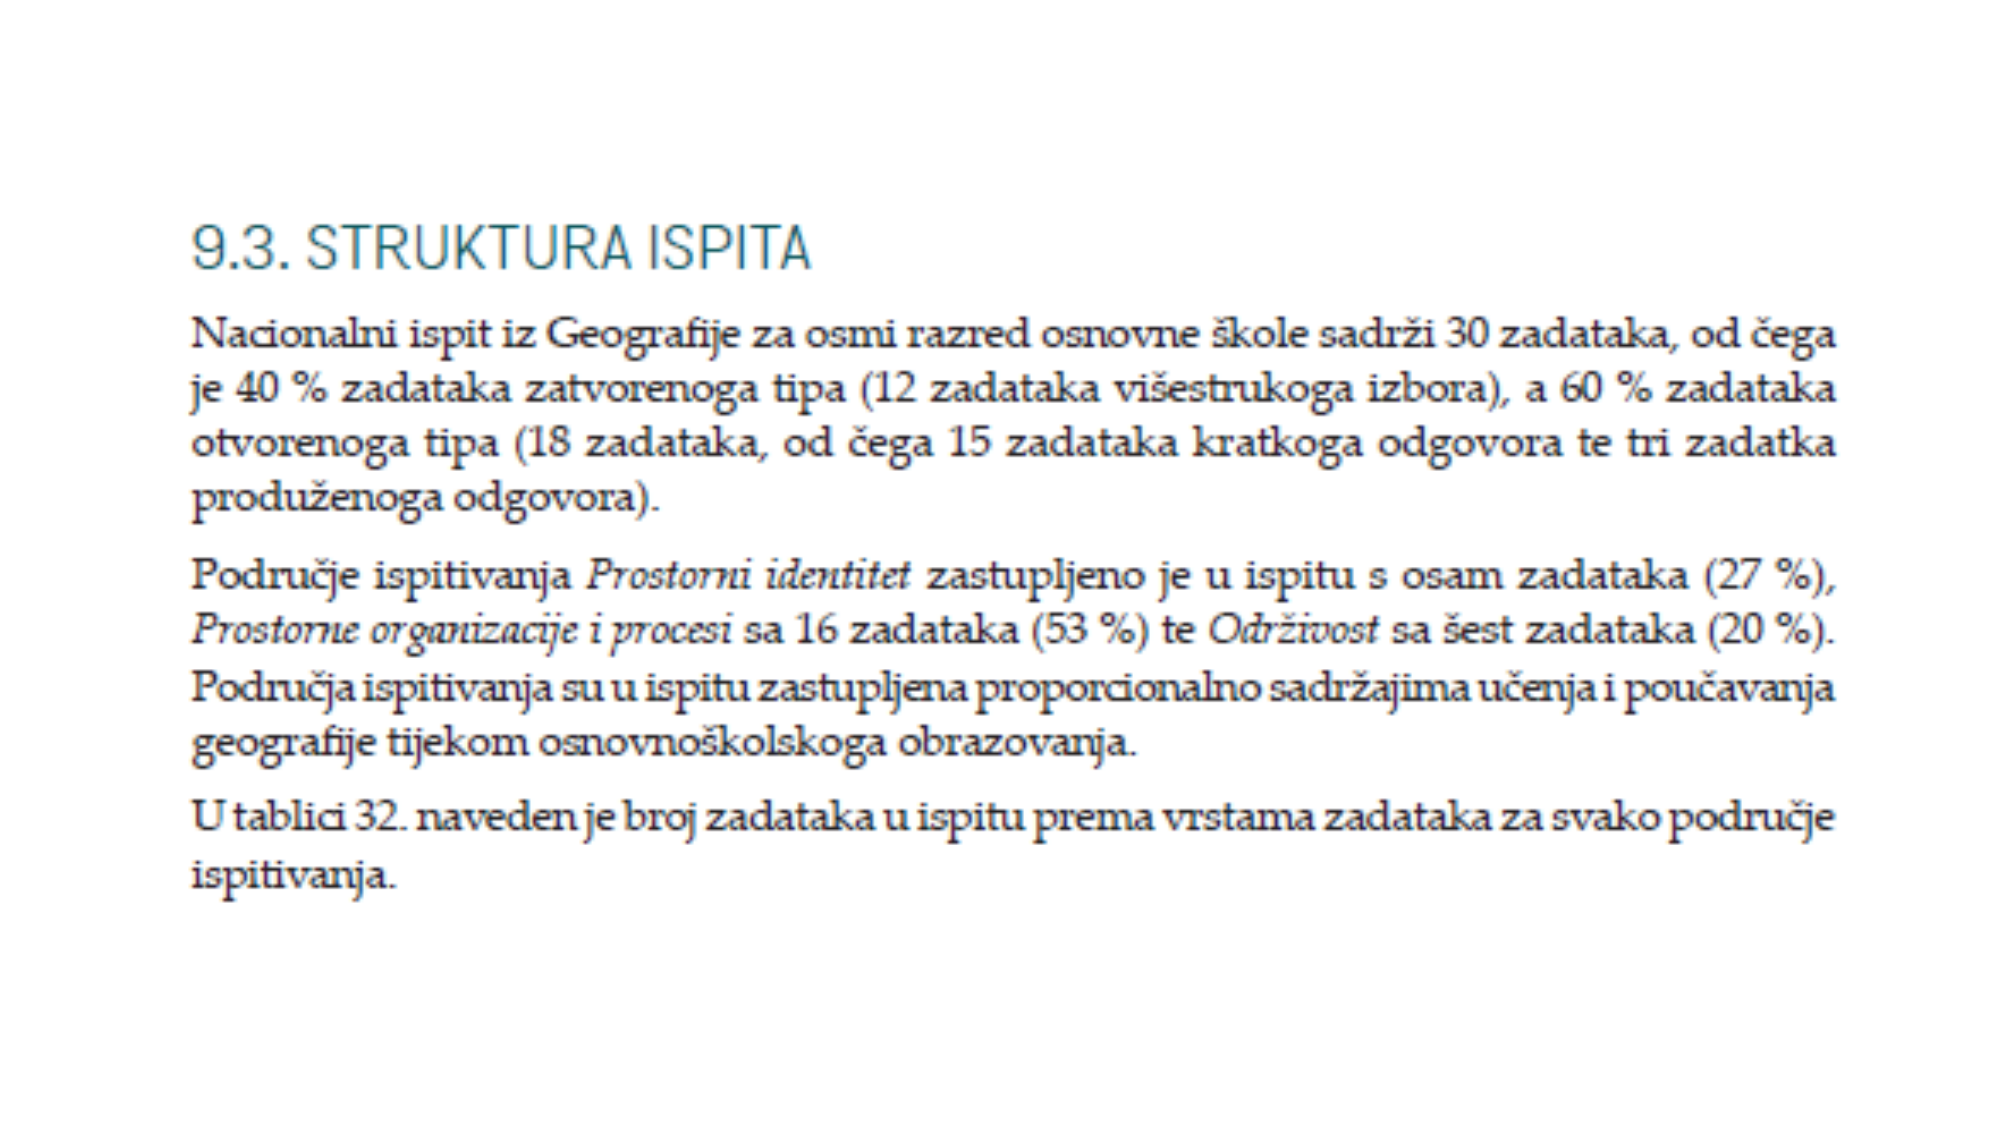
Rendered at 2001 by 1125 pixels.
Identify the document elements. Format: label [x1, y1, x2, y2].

picture [170, 209, 1874, 943]
